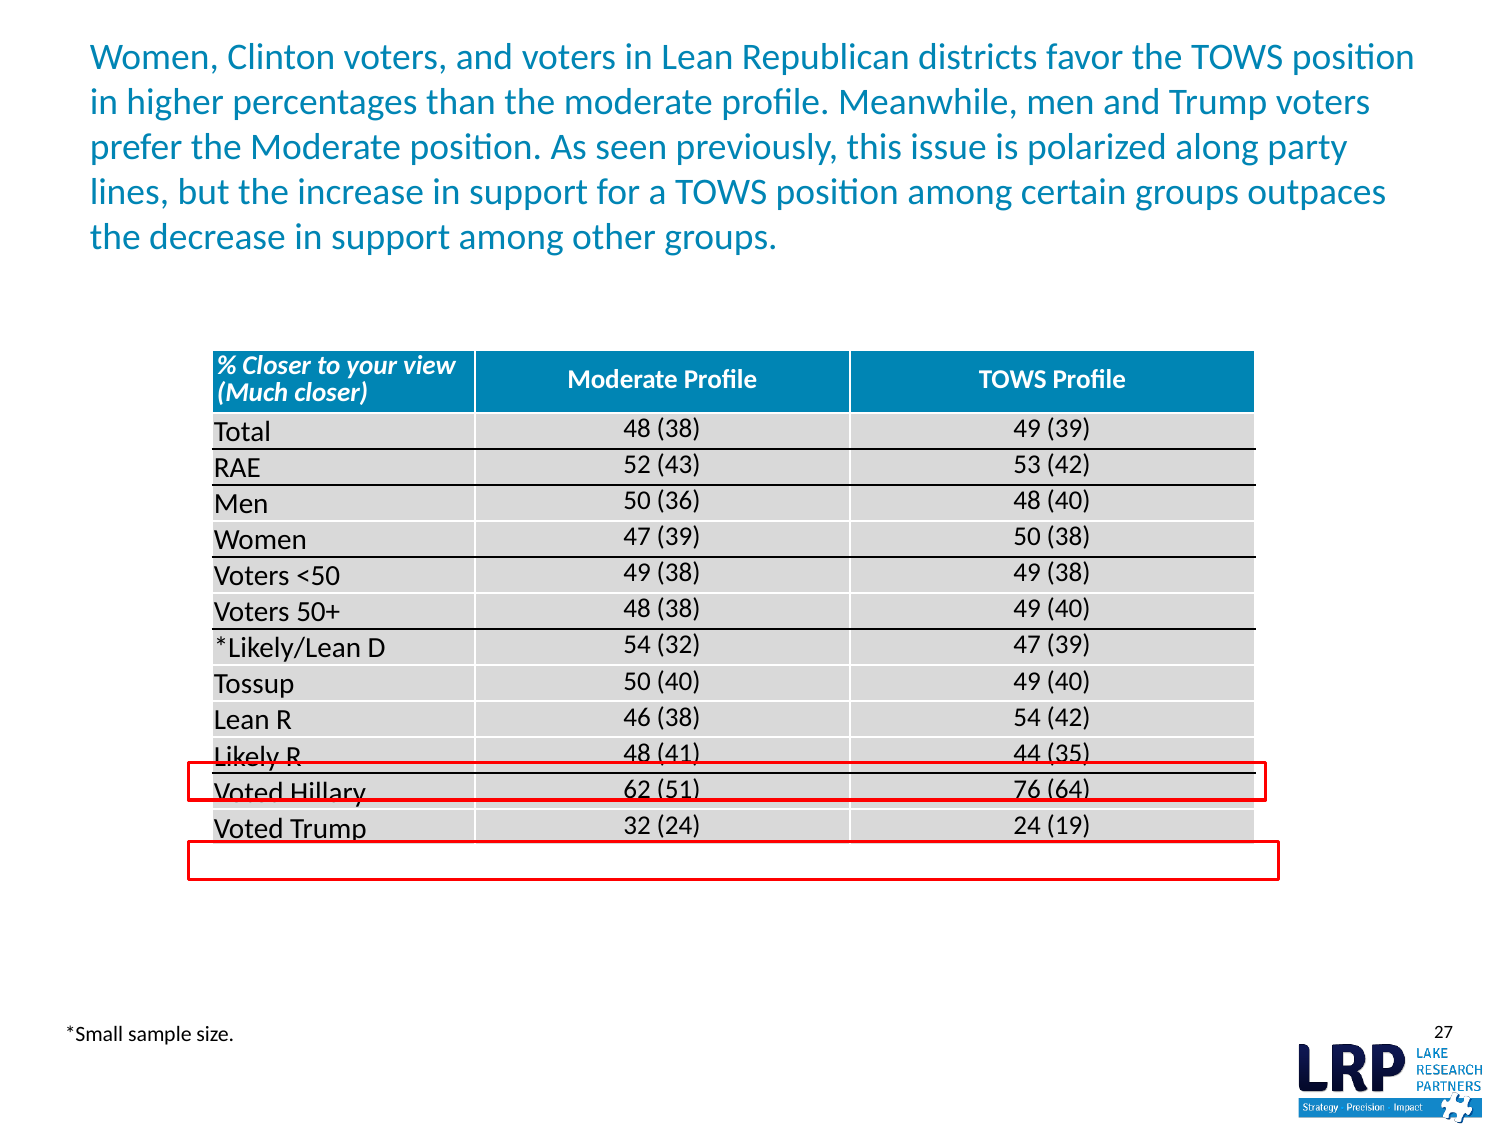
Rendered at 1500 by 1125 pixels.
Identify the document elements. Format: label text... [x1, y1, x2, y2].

table_cell 49 (40) [851, 666, 1254, 700]
text_box Women, Clinton voters, and voters in Lean Republican districts favor the TOWS position in higher percentages than the moderate profile. Meanwhile, men and Trump voters prefer the Moderate position. As seen previously, this issue is polarized along party lines, but the increase in support for a TOWS position among certain groups outpaces the decrease in support among other groups. [74, 24, 1444, 265]
table_cell 44 (35) [851, 738, 1254, 762]
picture [1297, 1043, 1485, 1124]
table_cell 48 (41) [476, 738, 849, 762]
table_cell 47 (39) [851, 630, 1254, 664]
table_cell 54 (42) [851, 702, 1254, 736]
table_cell 50 (40) [476, 666, 849, 700]
text_box [188, 762, 1266, 800]
table_cell 46 (38) [476, 702, 849, 736]
table_cell 50 (36) [476, 486, 849, 520]
table_cell 53 (42) [851, 450, 1254, 484]
table_cell 48 (40) [851, 486, 1254, 520]
text_box *Small sample size. [50, 1012, 1150, 1054]
table_cell Voters 50+ [213, 594, 474, 628]
table_cell 49 (38) [851, 558, 1254, 592]
table_cell Total [213, 414, 474, 448]
table_cell 49 (38) [476, 558, 849, 592]
table_header TOWS Profile [851, 351, 1254, 412]
table_cell Voters <50 [213, 558, 474, 592]
footer 27 [1387, 1012, 1500, 1063]
table_cell Men [213, 486, 474, 520]
table_header % Closer to your view (Much closer) [213, 351, 474, 412]
table_cell 48 (38) [476, 414, 849, 448]
table_cell 52 (43) [476, 450, 849, 484]
table_cell 24 (19) [851, 810, 1254, 841]
table_cell Lean R [213, 702, 474, 736]
table_cell 49 (40) [851, 594, 1254, 628]
table_cell Women [213, 522, 474, 556]
table_cell 54 (32) [476, 630, 849, 664]
table_cell *Likely/Lean D [213, 630, 474, 664]
table_cell 76 (64) [851, 800, 1254, 808]
table_cell 32 (24) [476, 810, 849, 841]
table_cell 49 (39) [851, 414, 1254, 448]
text_box [188, 841, 1279, 880]
table_cell RAE [213, 450, 474, 484]
table_cell Tossup [213, 666, 474, 700]
table_cell Likely R [213, 738, 474, 762]
table_header Moderate Profile [476, 351, 849, 412]
table_cell Voted Hillary [213, 800, 474, 808]
table_cell 48 (38) [476, 594, 849, 628]
table_cell 50 (38) [851, 522, 1254, 556]
table_cell Voted Trump [213, 810, 474, 841]
table_cell 62 (51) [476, 800, 849, 808]
table_cell 47 (39) [476, 522, 849, 556]
